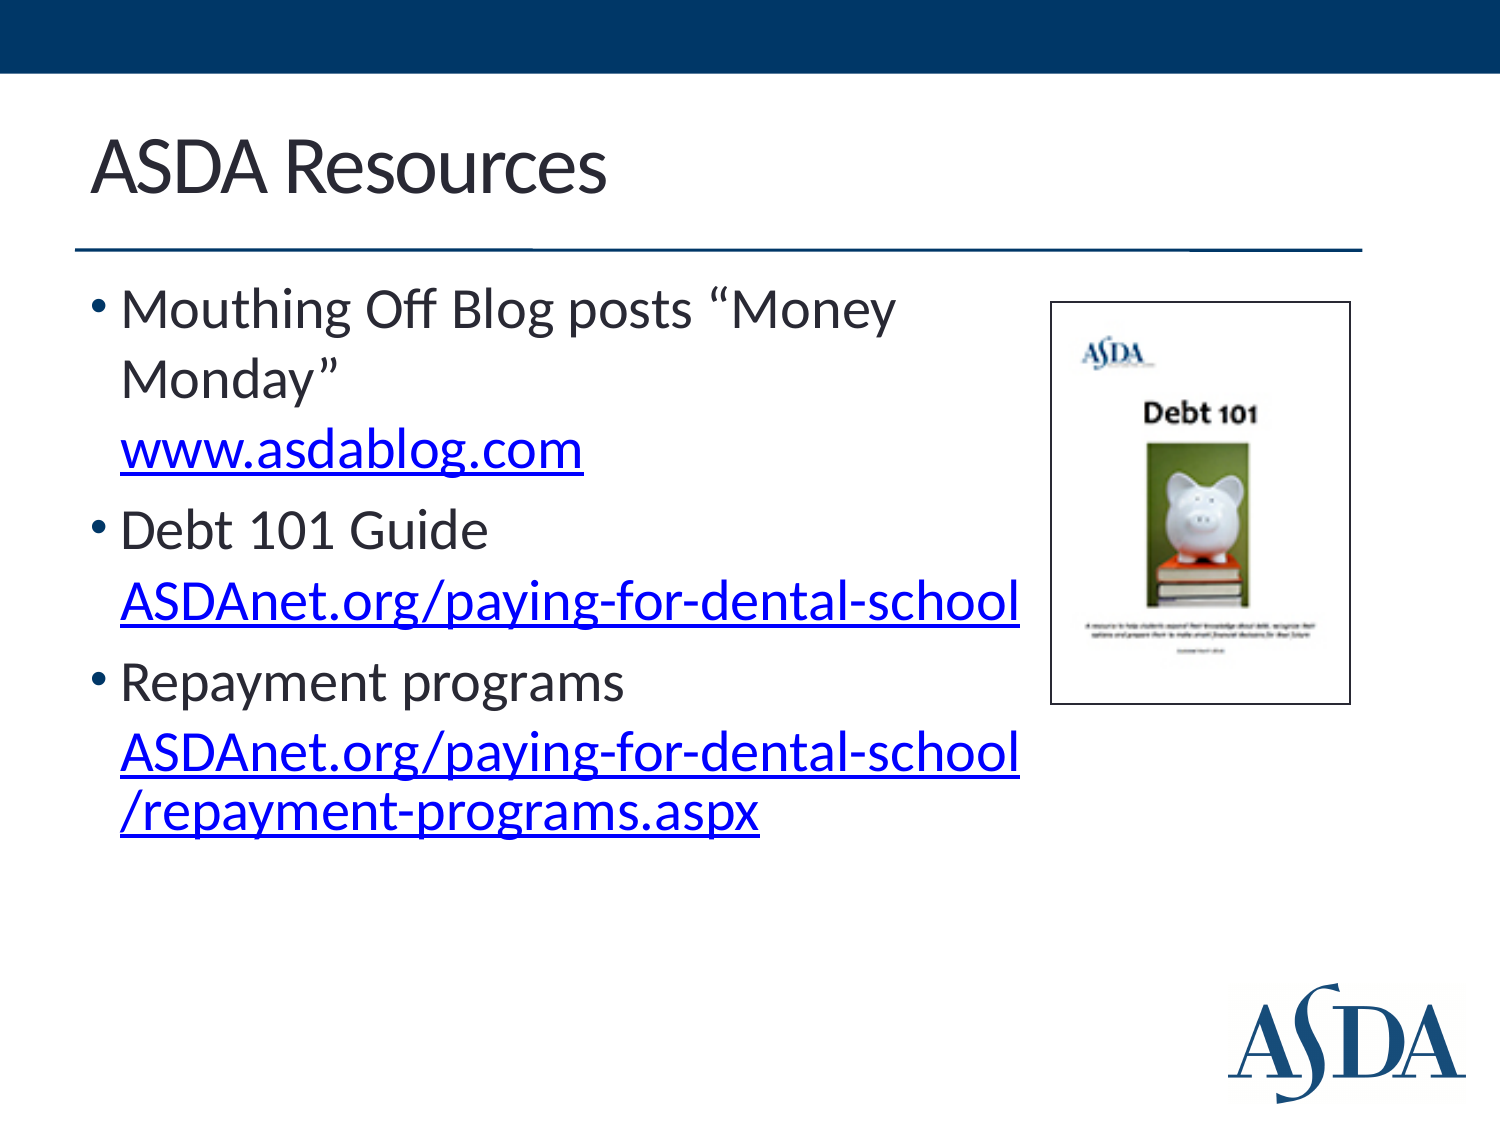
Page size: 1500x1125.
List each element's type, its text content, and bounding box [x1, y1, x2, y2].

list Mouthing Off Blog posts “Money Monday” www.asdablog.com Debt 101 Guide ASDAnet.org/paying-for-dental-school Repayment programs ASDAnet.org/paying-for-dental-school/repayment-programs.aspx [75, 262, 1052, 1063]
picture [1228, 983, 1466, 1104]
title ASDA Resources [75, 87, 1425, 250]
picture [1051, 302, 1350, 704]
